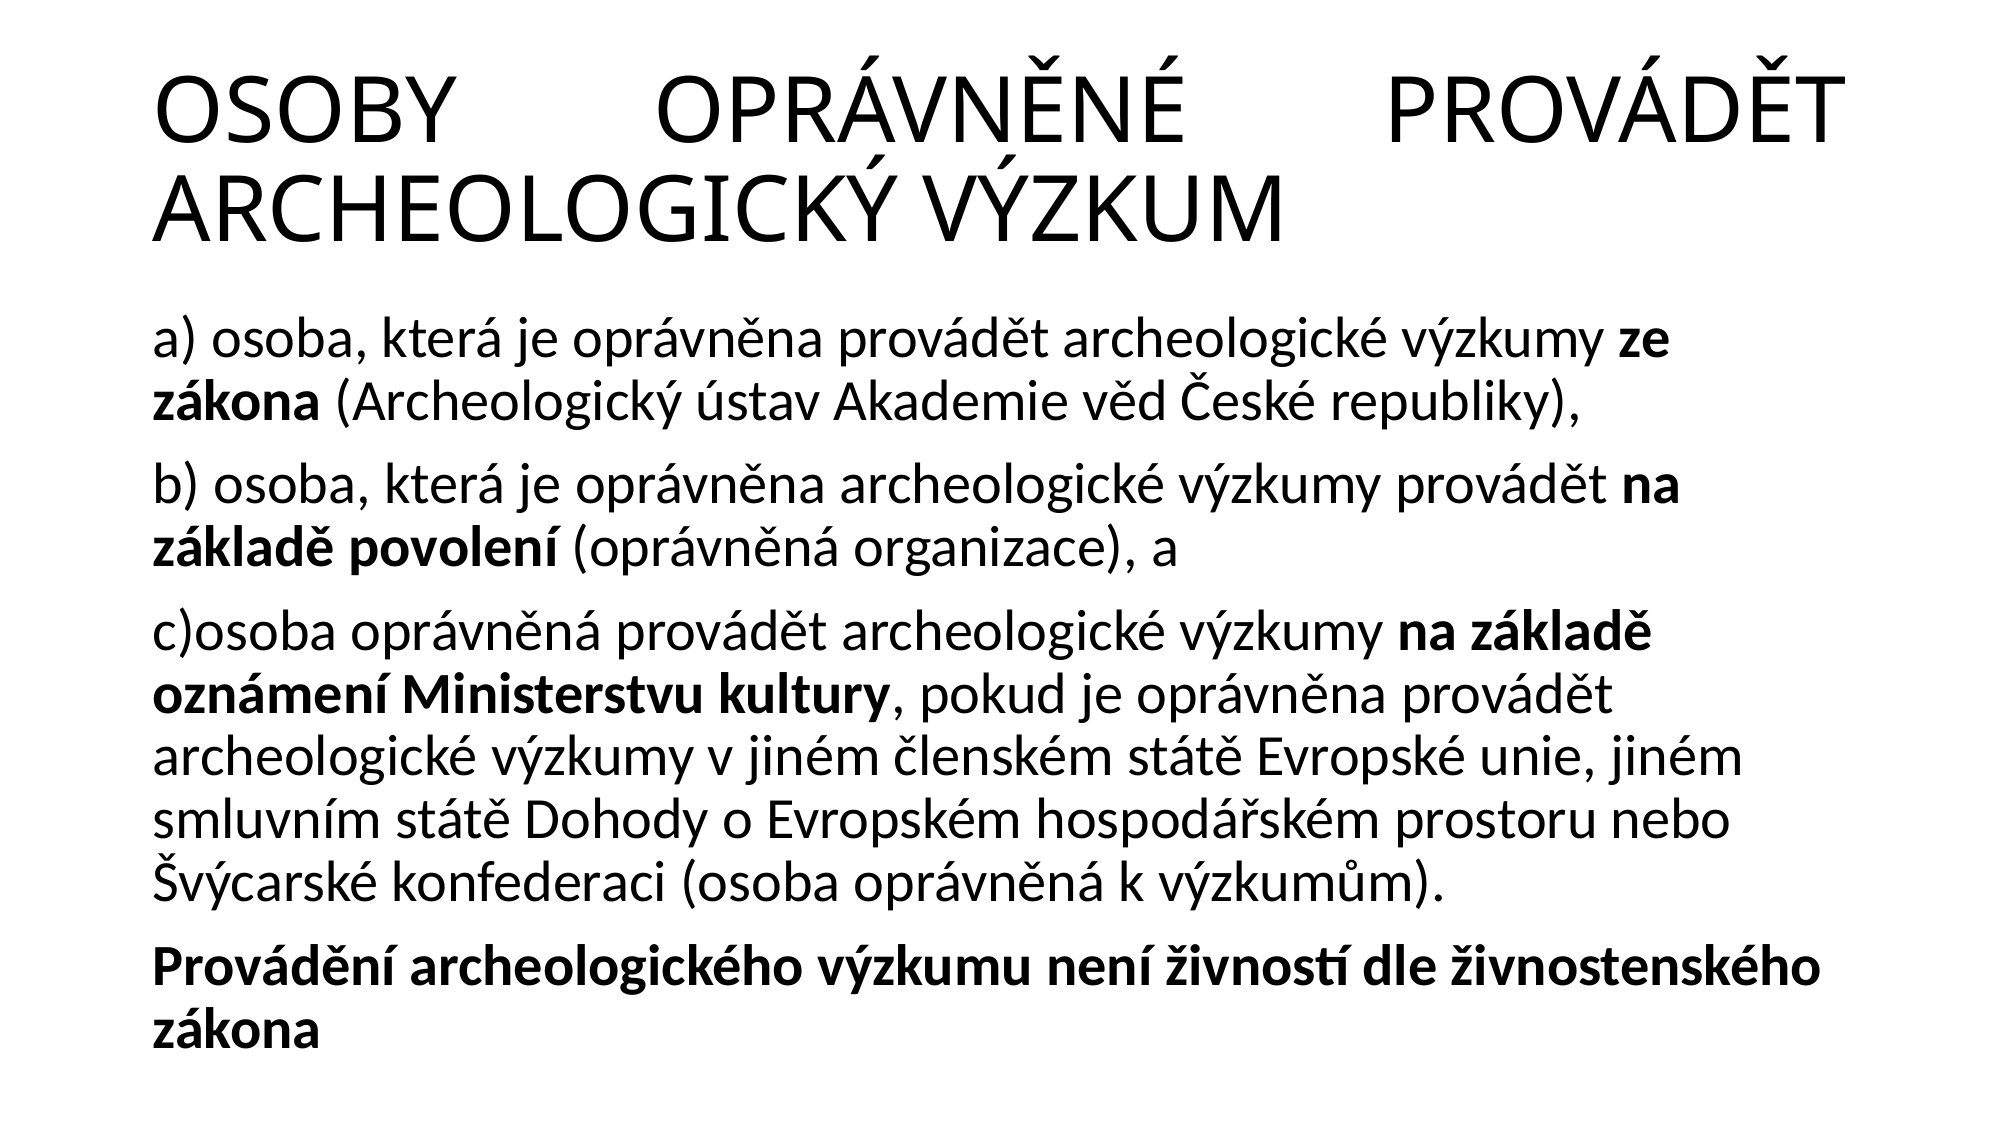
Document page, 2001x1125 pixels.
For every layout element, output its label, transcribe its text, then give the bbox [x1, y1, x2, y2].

list a) osoba, která je oprávněna provádět archeologické výzkumy ze zákona (Archeologický ústav Akademie věd České republiky), b) osoba, která je oprávněna archeologické výzkumy provádět na základě povolení (oprávněná organizace), a c)osoba oprávněná provádět archeologické výzkumy na základě oznámení Ministerstvu kultury, pokud je oprávněna provádět archeologické výzkumy v jiném členském státě Evropské unie, jiném smluvním státě Dohody o Evropském hospodářském prostoru nebo Švýcarské konfederaci (osoba oprávněná k výzkumům). Provádění archeologického výzkumu není živností dle živnostenského zákona [137, 299, 1863, 1091]
title OSOBY OPRÁVNĚNÉ PROVÁDĚT ARCHEOLOGICKÝ VÝZKUM [137, 53, 1863, 272]
